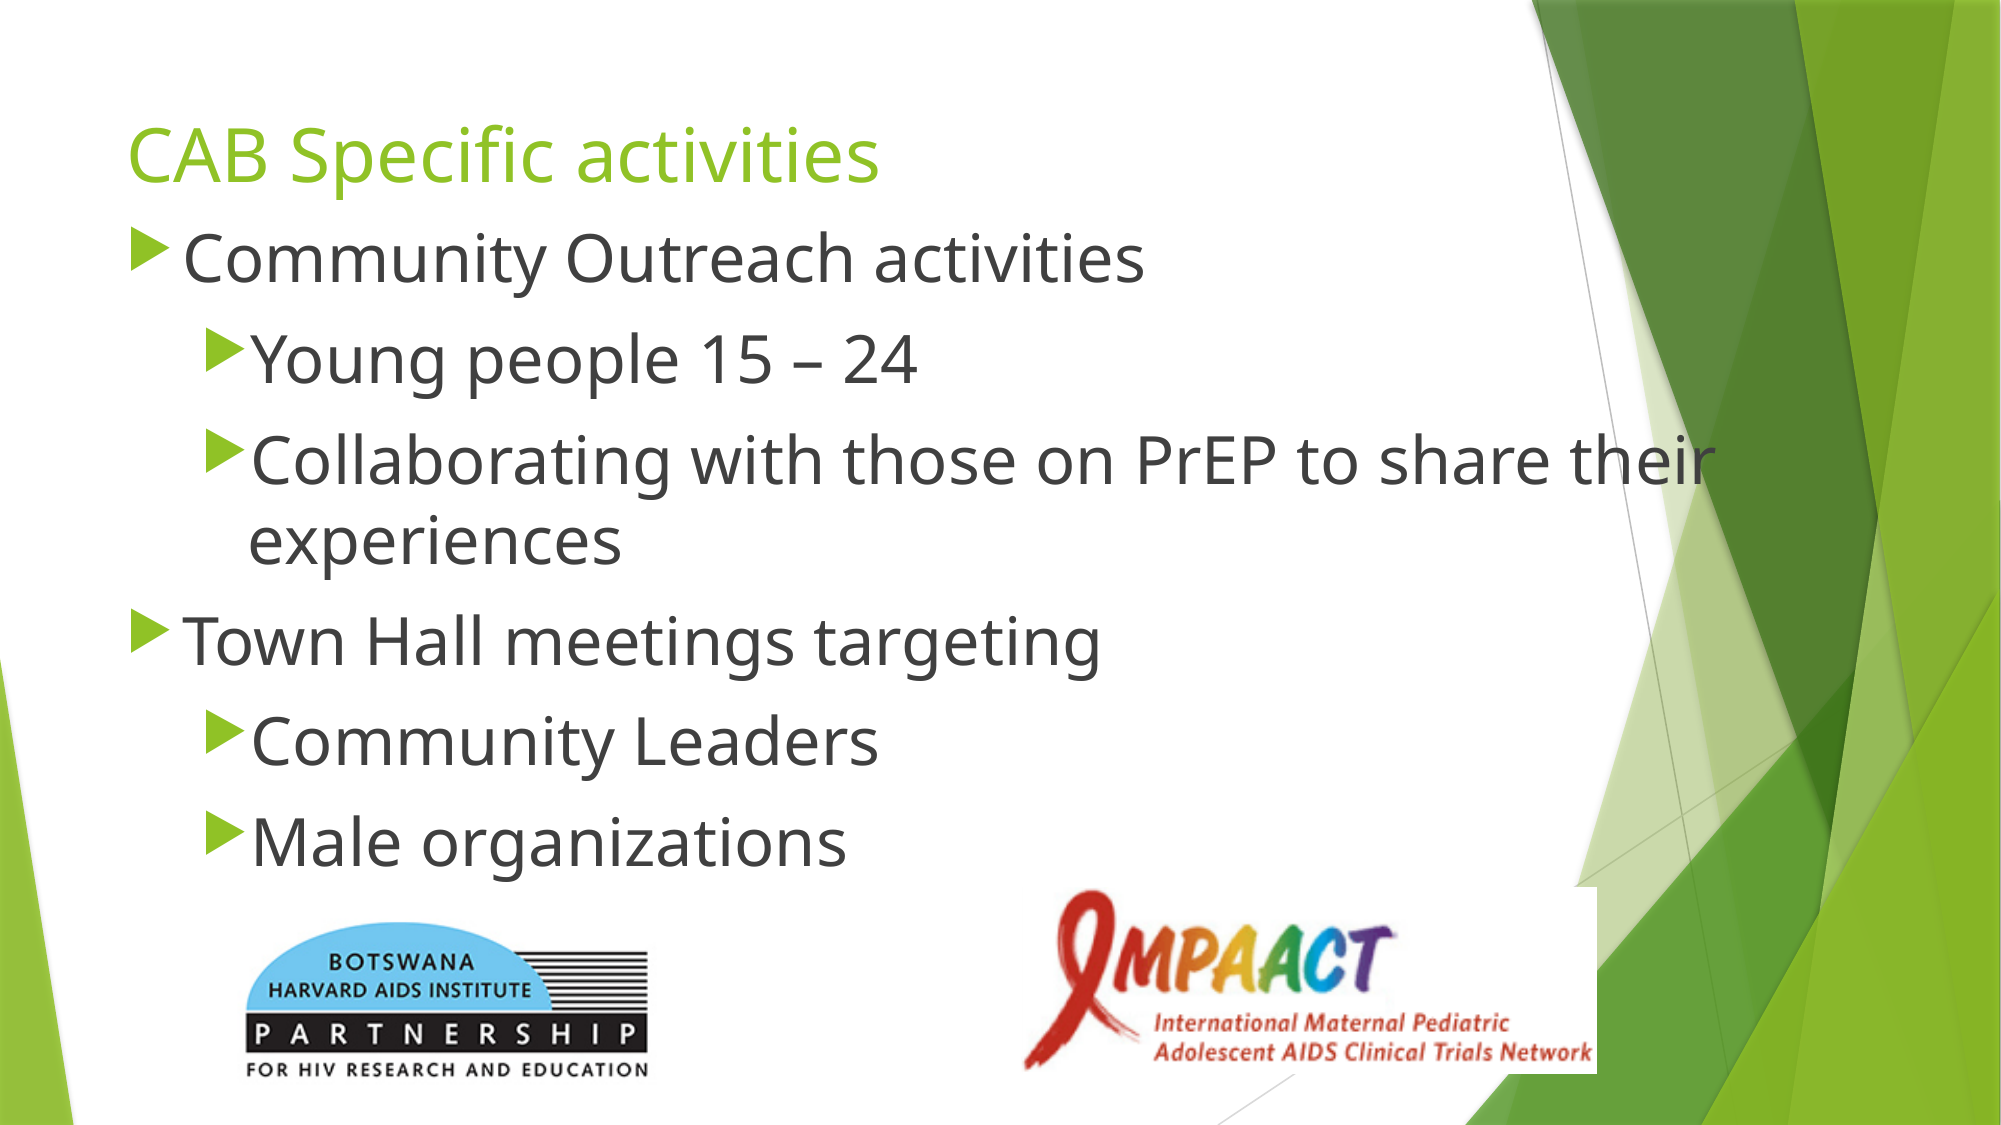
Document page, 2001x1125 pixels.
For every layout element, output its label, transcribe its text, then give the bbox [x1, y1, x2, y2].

picture [200, 897, 702, 1091]
list Community Outreach activities Young people 15 – 24 Collaborating with those on PrEP to share their experiences Town Hall meetings targeting Community Leaders Male organizations [111, 208, 1837, 646]
title CAB Specific activities [111, 99, 1522, 208]
picture [1020, 887, 1597, 1074]
